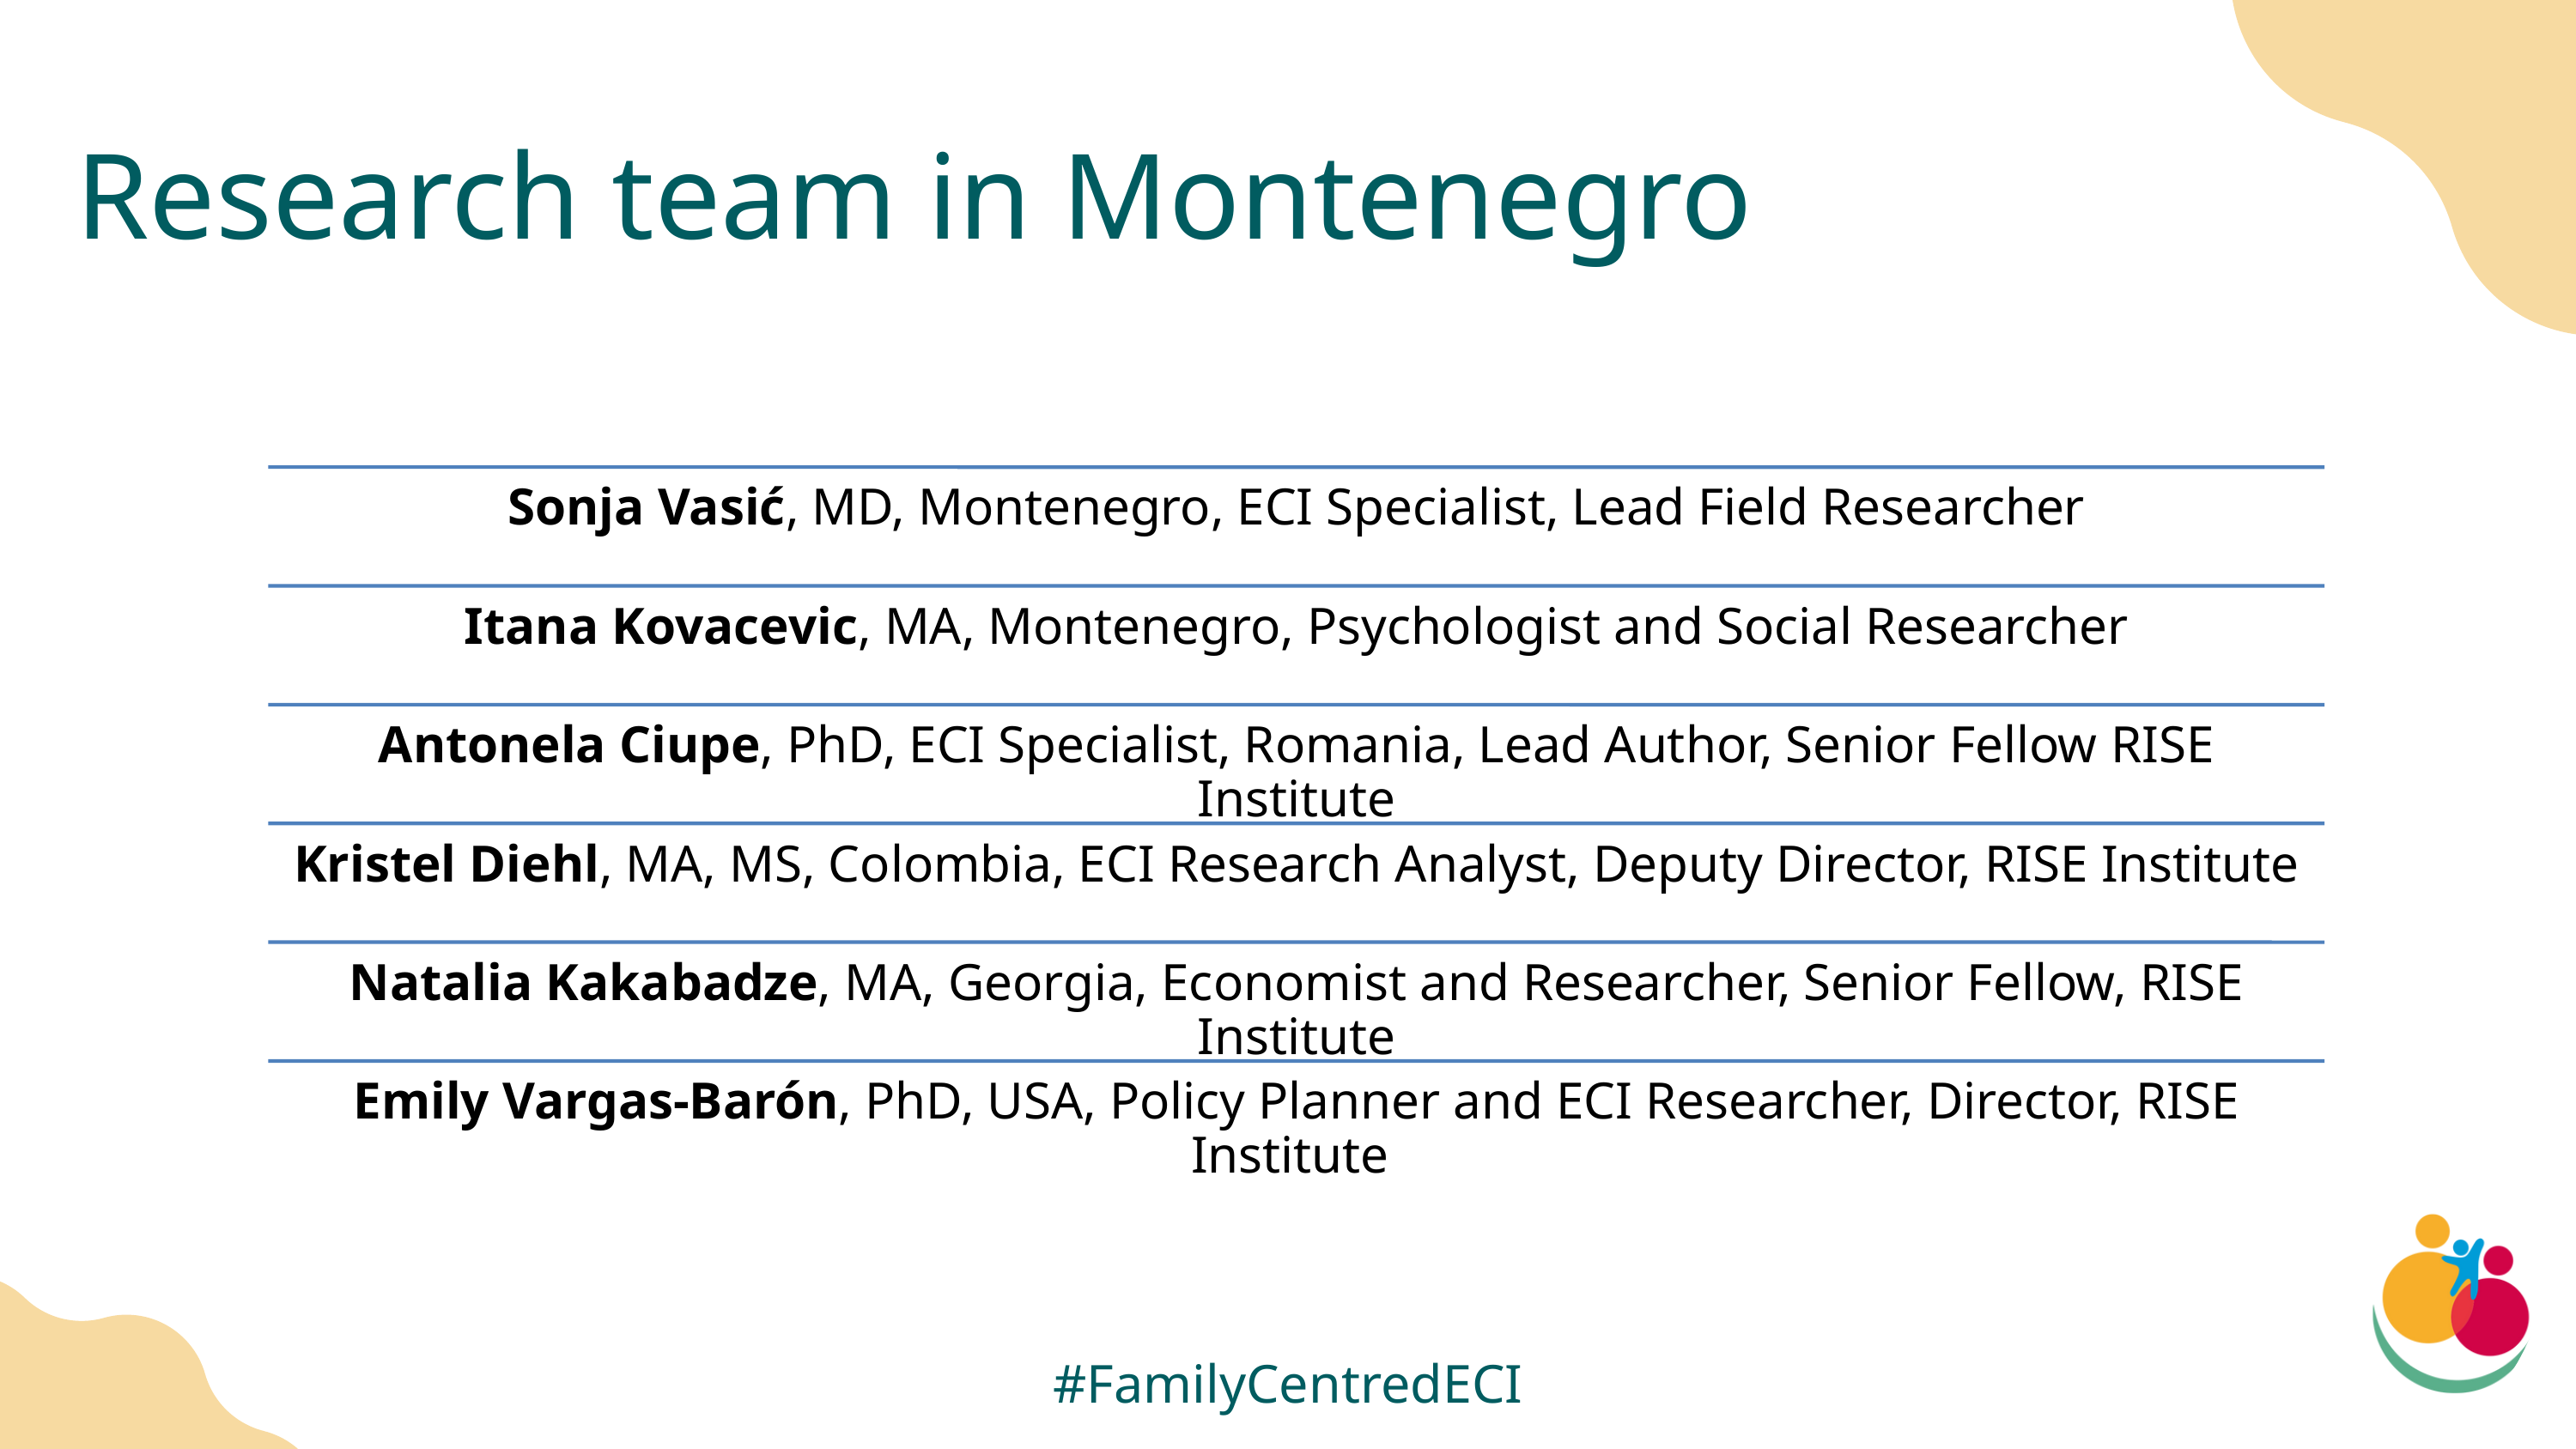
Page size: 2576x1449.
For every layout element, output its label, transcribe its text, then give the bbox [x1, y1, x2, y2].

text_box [2324, 1194, 2538, 1414]
text_box Research team in Montenegro [76, 87, 2082, 263]
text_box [2167, 0, 2576, 390]
text_box #FamilyCentredECI [1049, 1340, 1527, 1414]
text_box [0, 1285, 361, 1449]
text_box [268, 466, 2325, 1180]
